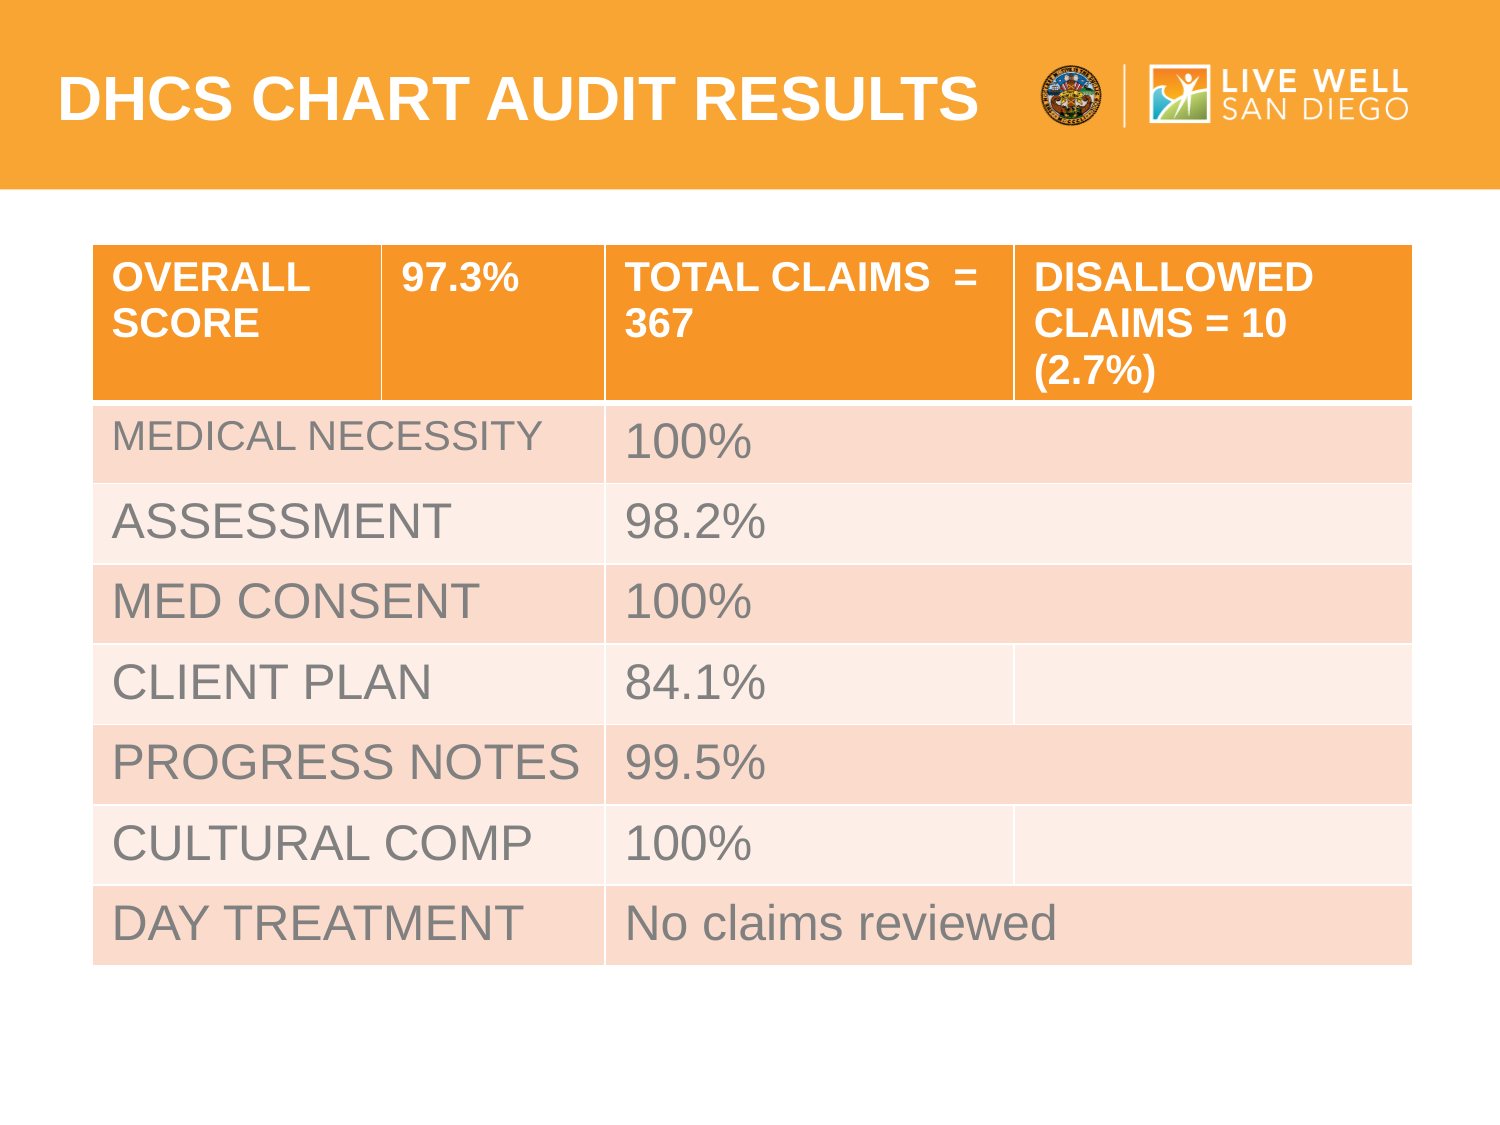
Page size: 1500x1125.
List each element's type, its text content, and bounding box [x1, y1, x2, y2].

table_cell 100% [606, 806, 1013, 884]
table_cell 84.1% [606, 645, 1013, 724]
table_header OVERALL SCORE [93, 245, 381, 400]
table_header 97.3% [382, 245, 604, 400]
table_cell MEDICAL NECESSITY [93, 406, 604, 483]
table_cell 99.5% [606, 725, 1412, 804]
table_cell [1015, 645, 1412, 724]
table_cell 100% [606, 565, 1412, 643]
table_cell CULTURAL COMP [93, 806, 604, 884]
table_cell PROGRESS NOTES [93, 725, 604, 804]
table_cell CLIENT PLAN [93, 645, 604, 724]
table_header TOTAL CLAIMS = 367 [606, 245, 1013, 400]
table_cell [1015, 806, 1412, 884]
table_cell 98.2% [606, 484, 1412, 563]
table_cell 100% [606, 406, 1412, 483]
table_header DISALLOWED CLAIMS = 10 (2.7%) [1015, 245, 1412, 400]
picture [0, 0, 1500, 1125]
table_cell MED CONSENT [93, 565, 604, 643]
text_box DHCS CHART AUDIT RESULTS [42, 58, 1059, 154]
table_cell ASSESSMENT [93, 484, 604, 563]
table_cell No claims reviewed [606, 886, 1412, 965]
table_cell DAY TREATMENT [93, 886, 604, 965]
